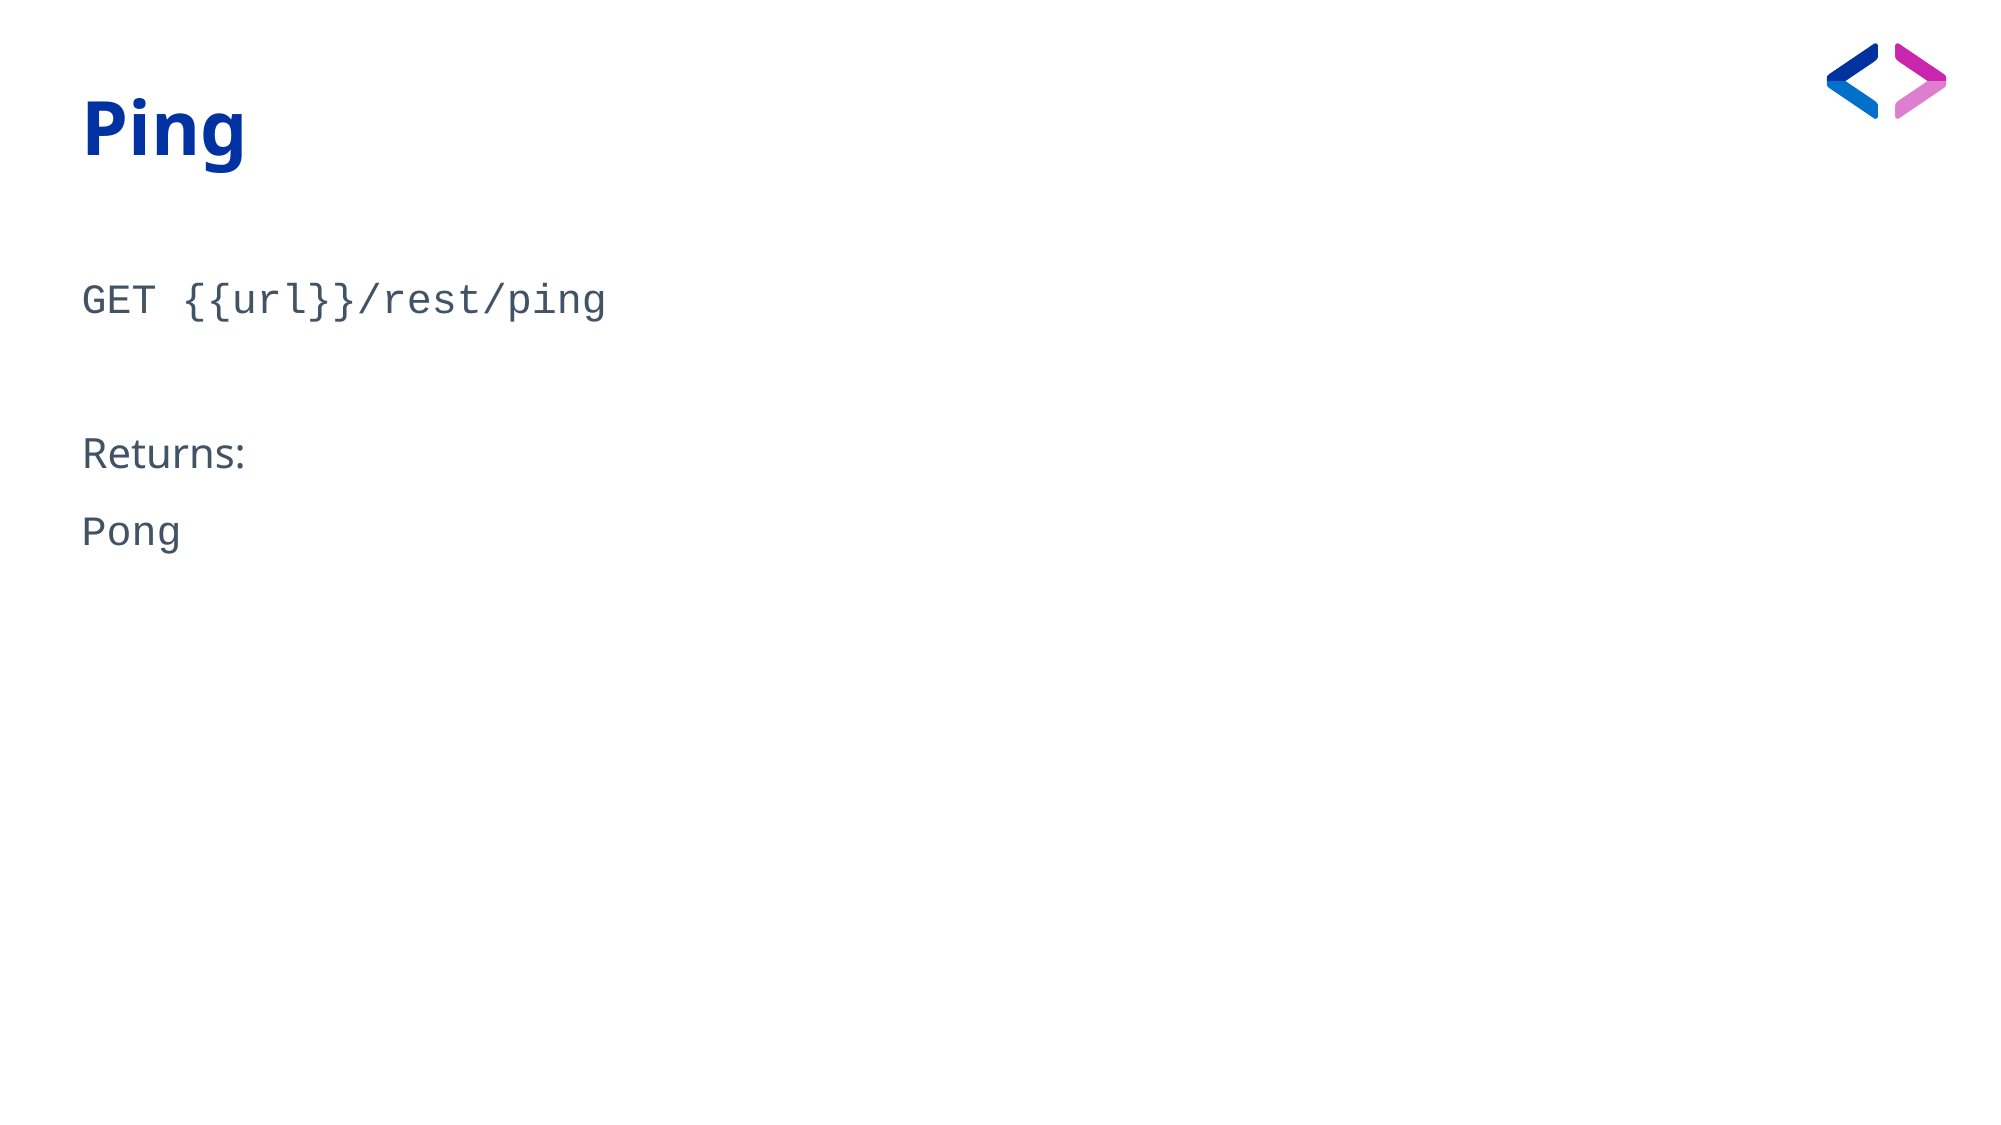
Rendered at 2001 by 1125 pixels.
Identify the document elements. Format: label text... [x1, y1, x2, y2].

title Ping [66, 59, 1812, 191]
picture [1811, 18, 1962, 144]
list GET {{url}}/rest/ping Returns: Pong [66, 264, 1942, 967]
